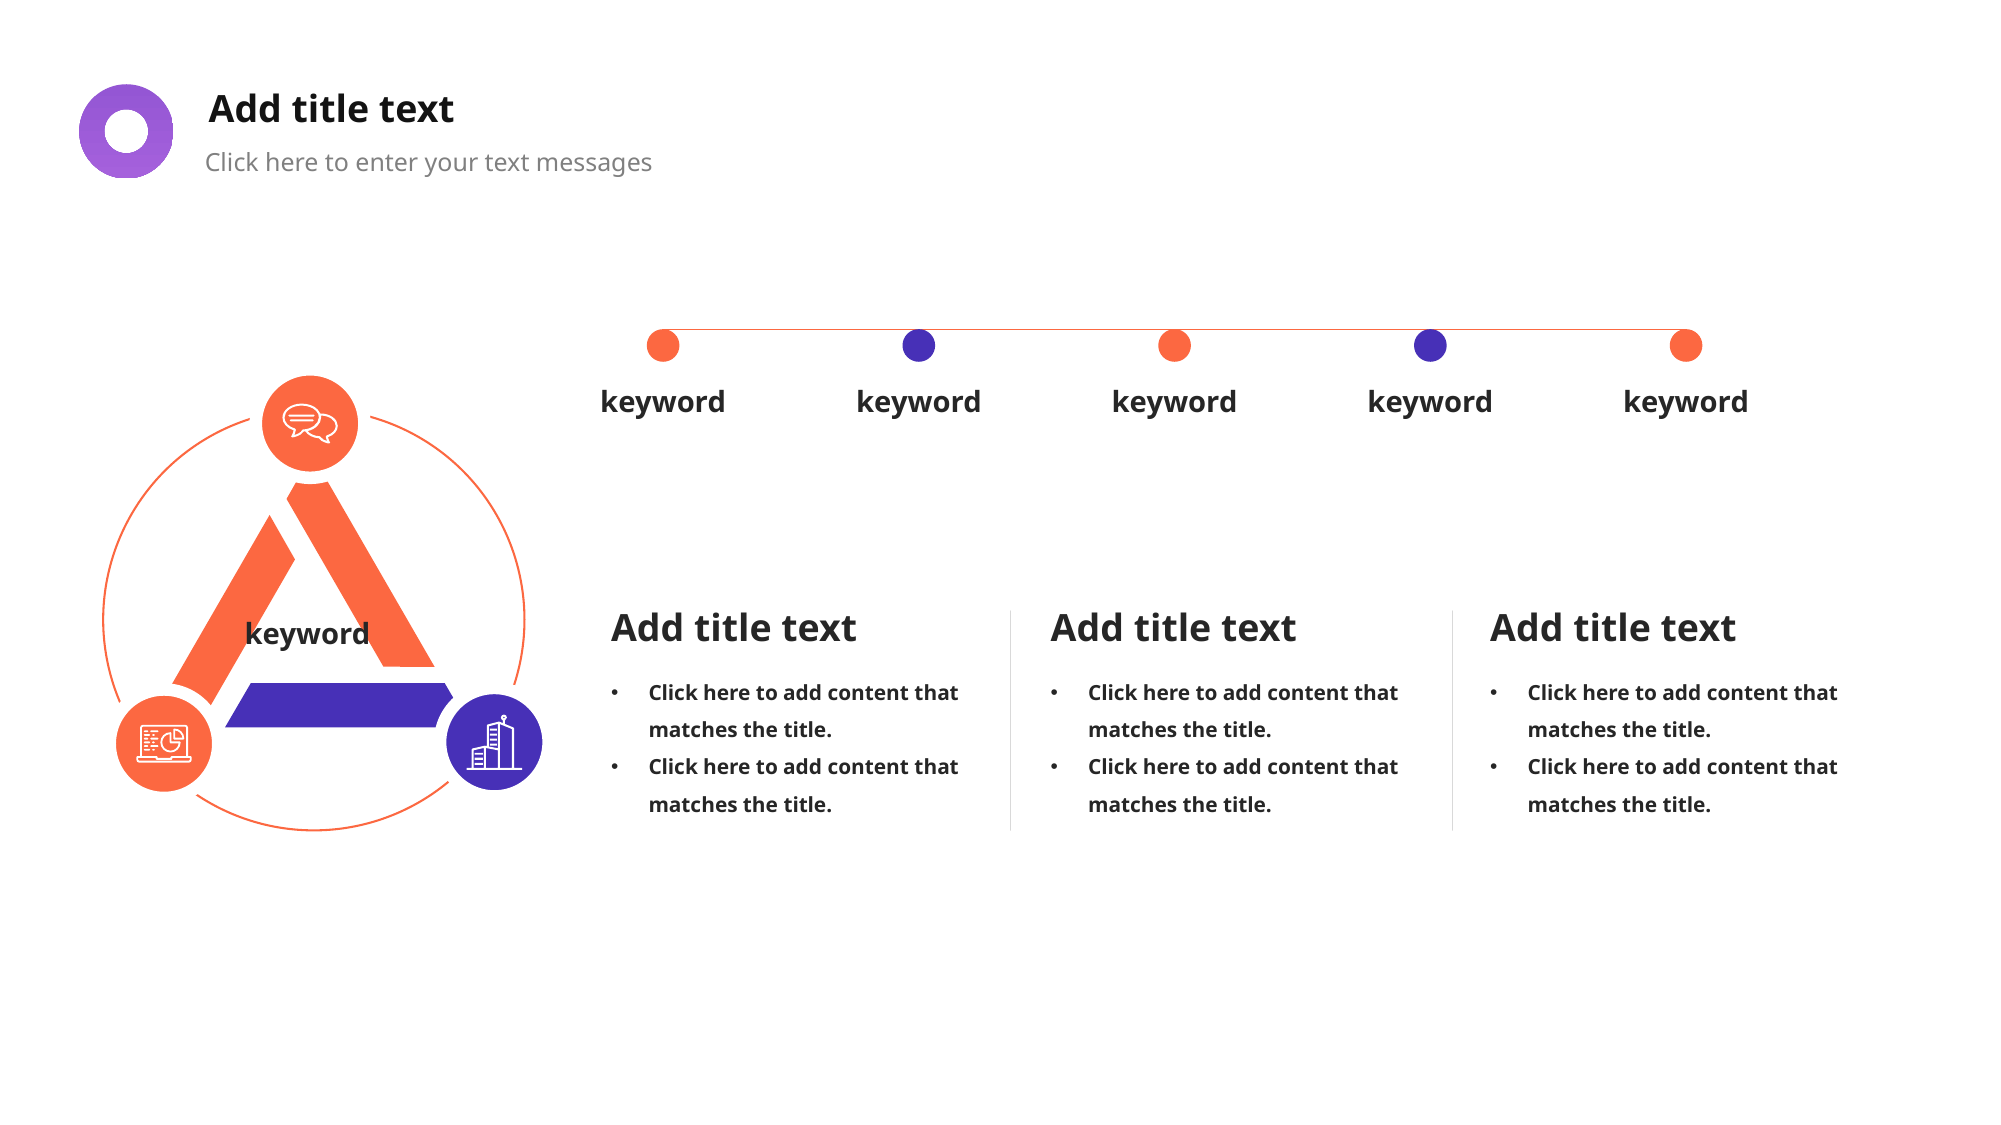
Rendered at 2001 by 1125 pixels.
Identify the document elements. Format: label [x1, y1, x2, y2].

text_box [1035, 571, 1458, 873]
text_box [103, 369, 549, 831]
text_box [596, 571, 1018, 873]
text_box [79, 84, 174, 179]
text_box [1475, 571, 1897, 873]
text_box [590, 329, 1759, 432]
text_box [190, 77, 828, 185]
